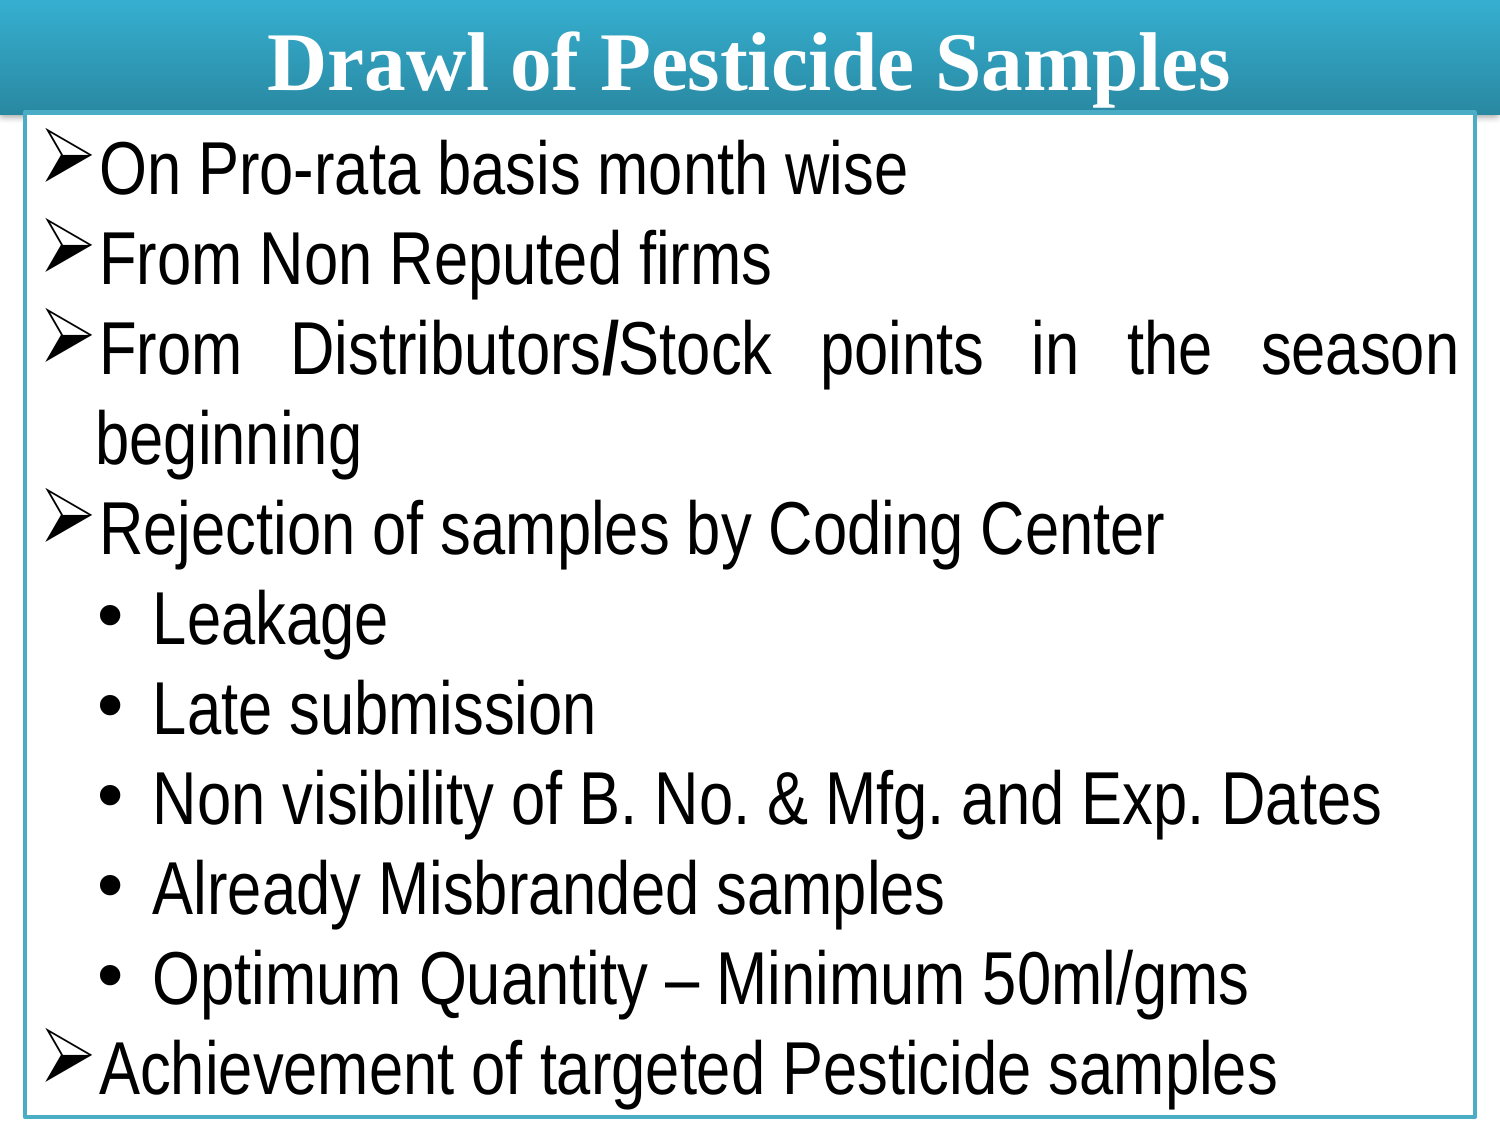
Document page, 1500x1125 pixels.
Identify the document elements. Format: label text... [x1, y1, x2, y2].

text_box Drawl of Pesticide Samples [0, 0, 1500, 115]
text_box On Pro-rata basis month wise From Non Reputed firms From Distributors/Stock points in the season beginning Rejection of samples by Coding Center Leakage Late submission Non visibility of B. No. & Mfg. and Exp. Dates Already Misbranded samples Optimum Quantity – Minimum 50ml/gms Achievement of targeted Pesticide samples [23, 110, 1477, 1119]
